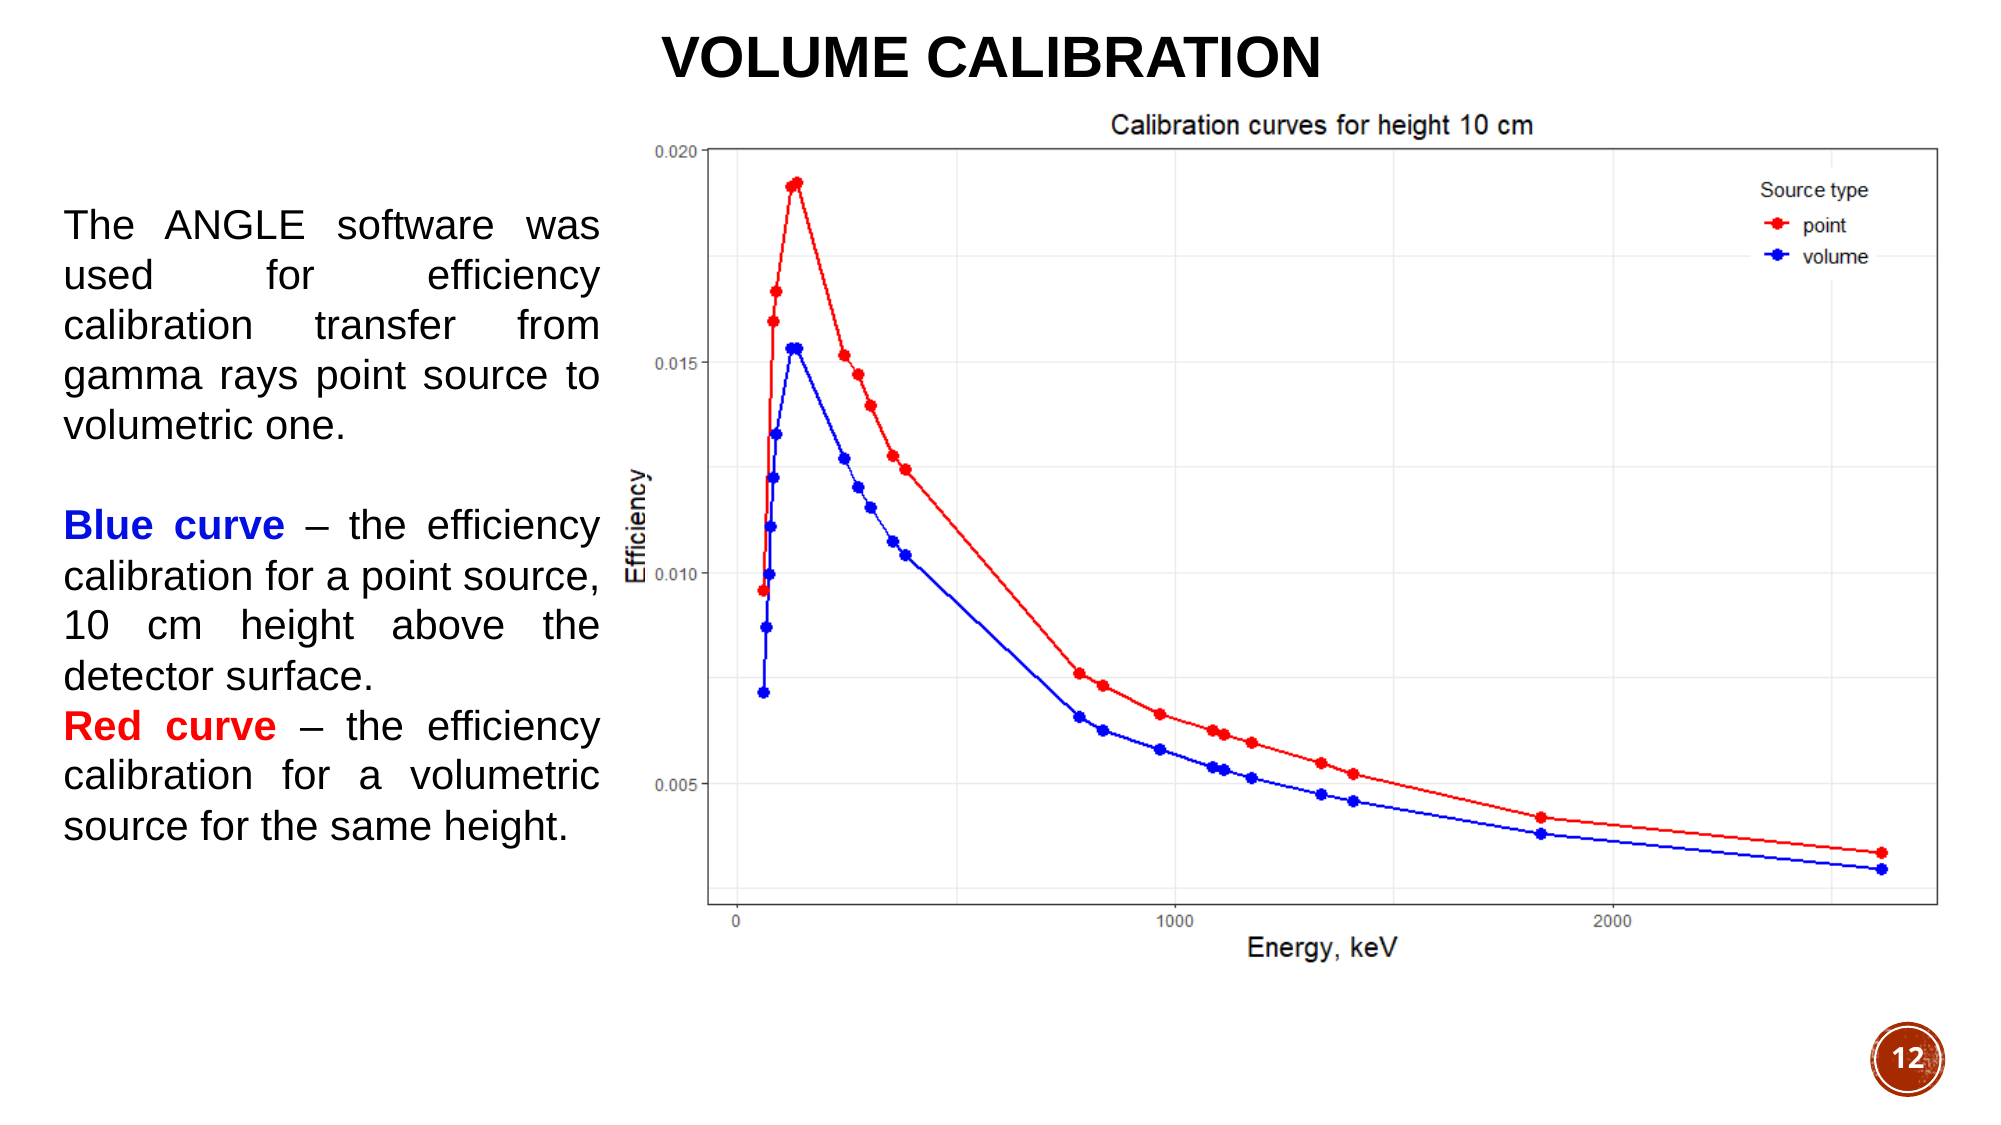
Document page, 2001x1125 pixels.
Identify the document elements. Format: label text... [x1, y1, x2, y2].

picture [613, 102, 1948, 972]
text_box The ANGLE software was used for efficiency calibration transfer from gamma rays point source to volumetric one. Blue curve – the efficiency calibration for a point source, 10 cm height above the detector surface. Red curve – the efficiency calibration for a volumetric source for the same height. [18, 153, 612, 894]
slide_number 12 [1855, 1028, 1961, 1089]
text_box VOLUME CALIBRATION [0, 1, 2000, 103]
